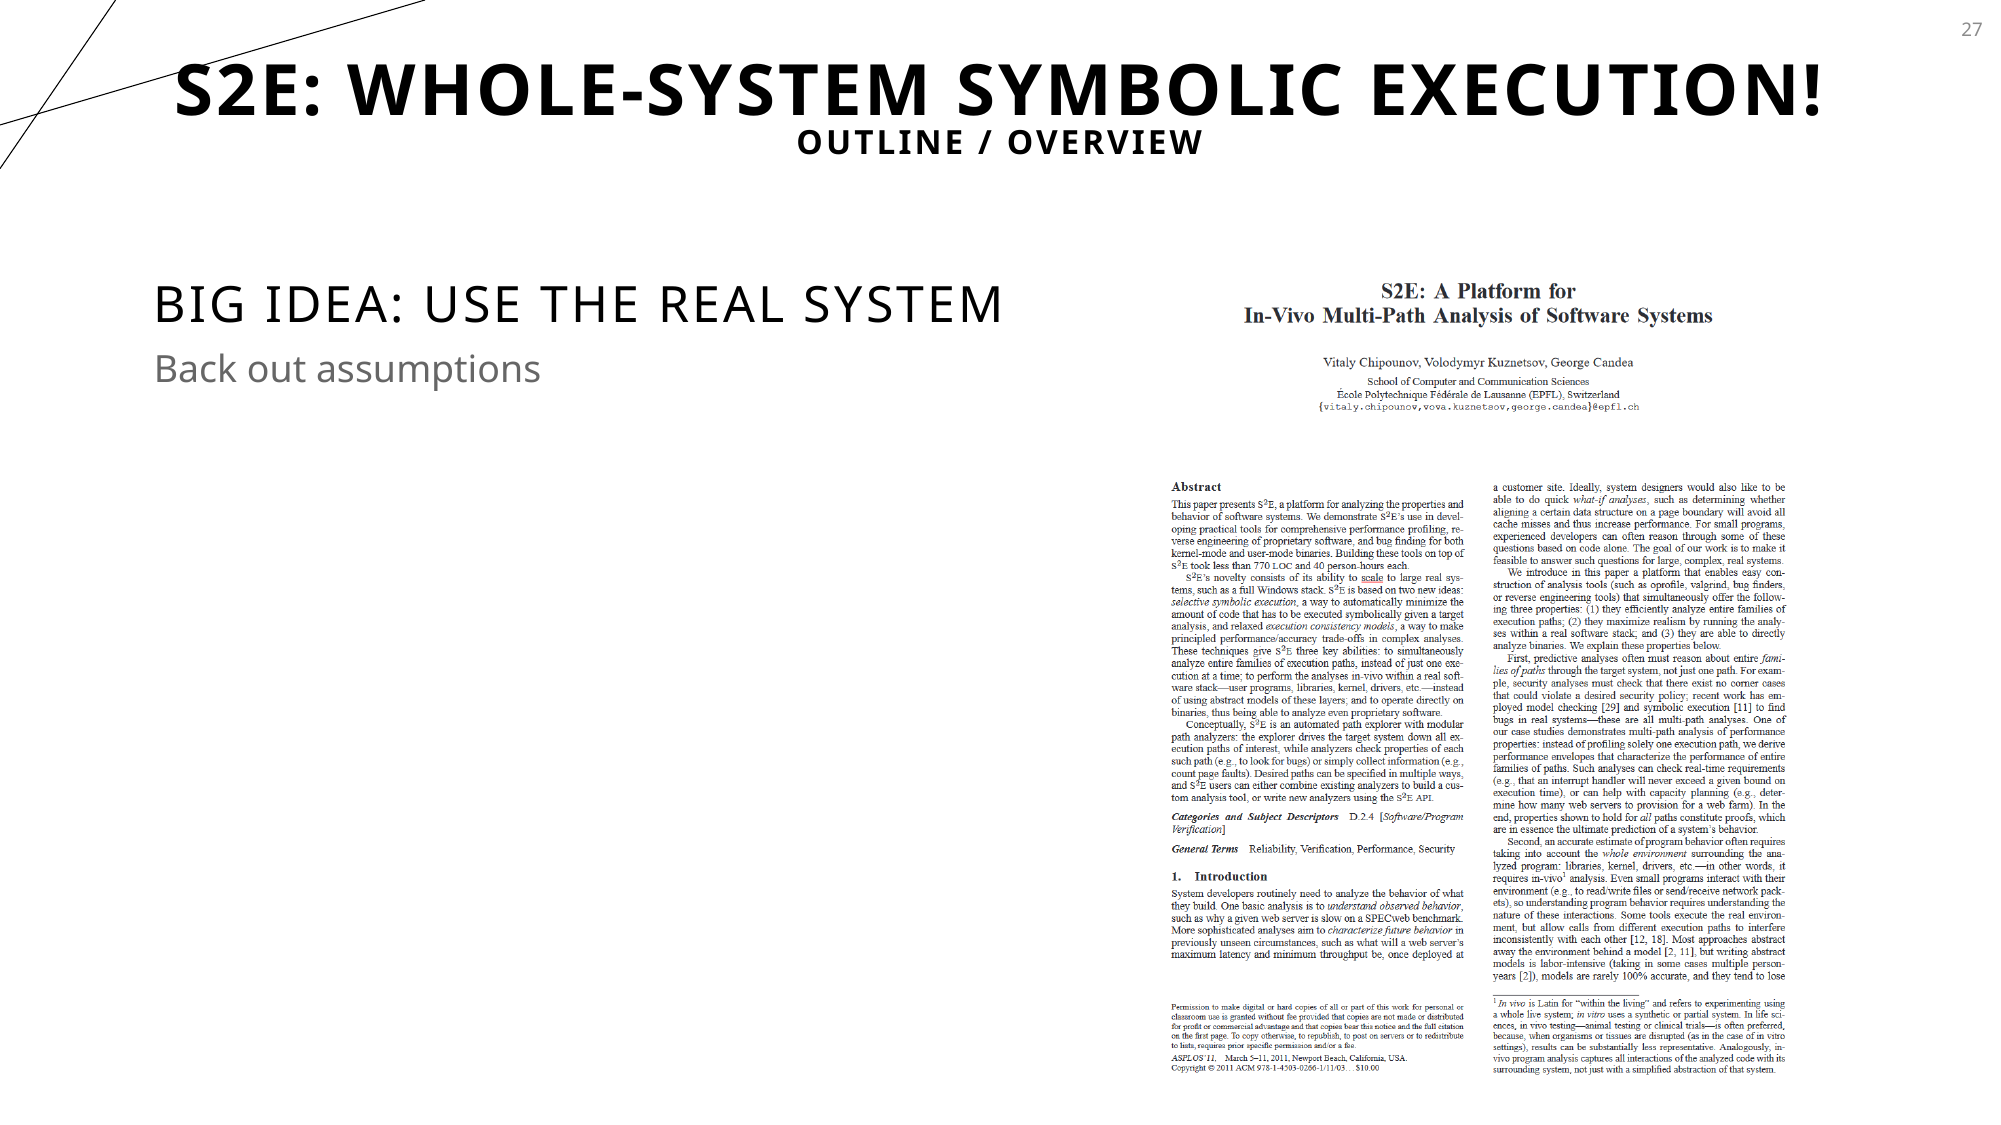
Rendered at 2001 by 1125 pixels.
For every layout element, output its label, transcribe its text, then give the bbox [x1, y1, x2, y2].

text_box Back out assumptions [139, 337, 1032, 398]
picture [1159, 242, 1794, 1086]
text_box Big Idea: use the real system [139, 271, 1159, 385]
title S2E: Whole-System Symbolic Execution! [1, 0, 1999, 202]
text_box Outline / Overview [1, 34, 1998, 253]
